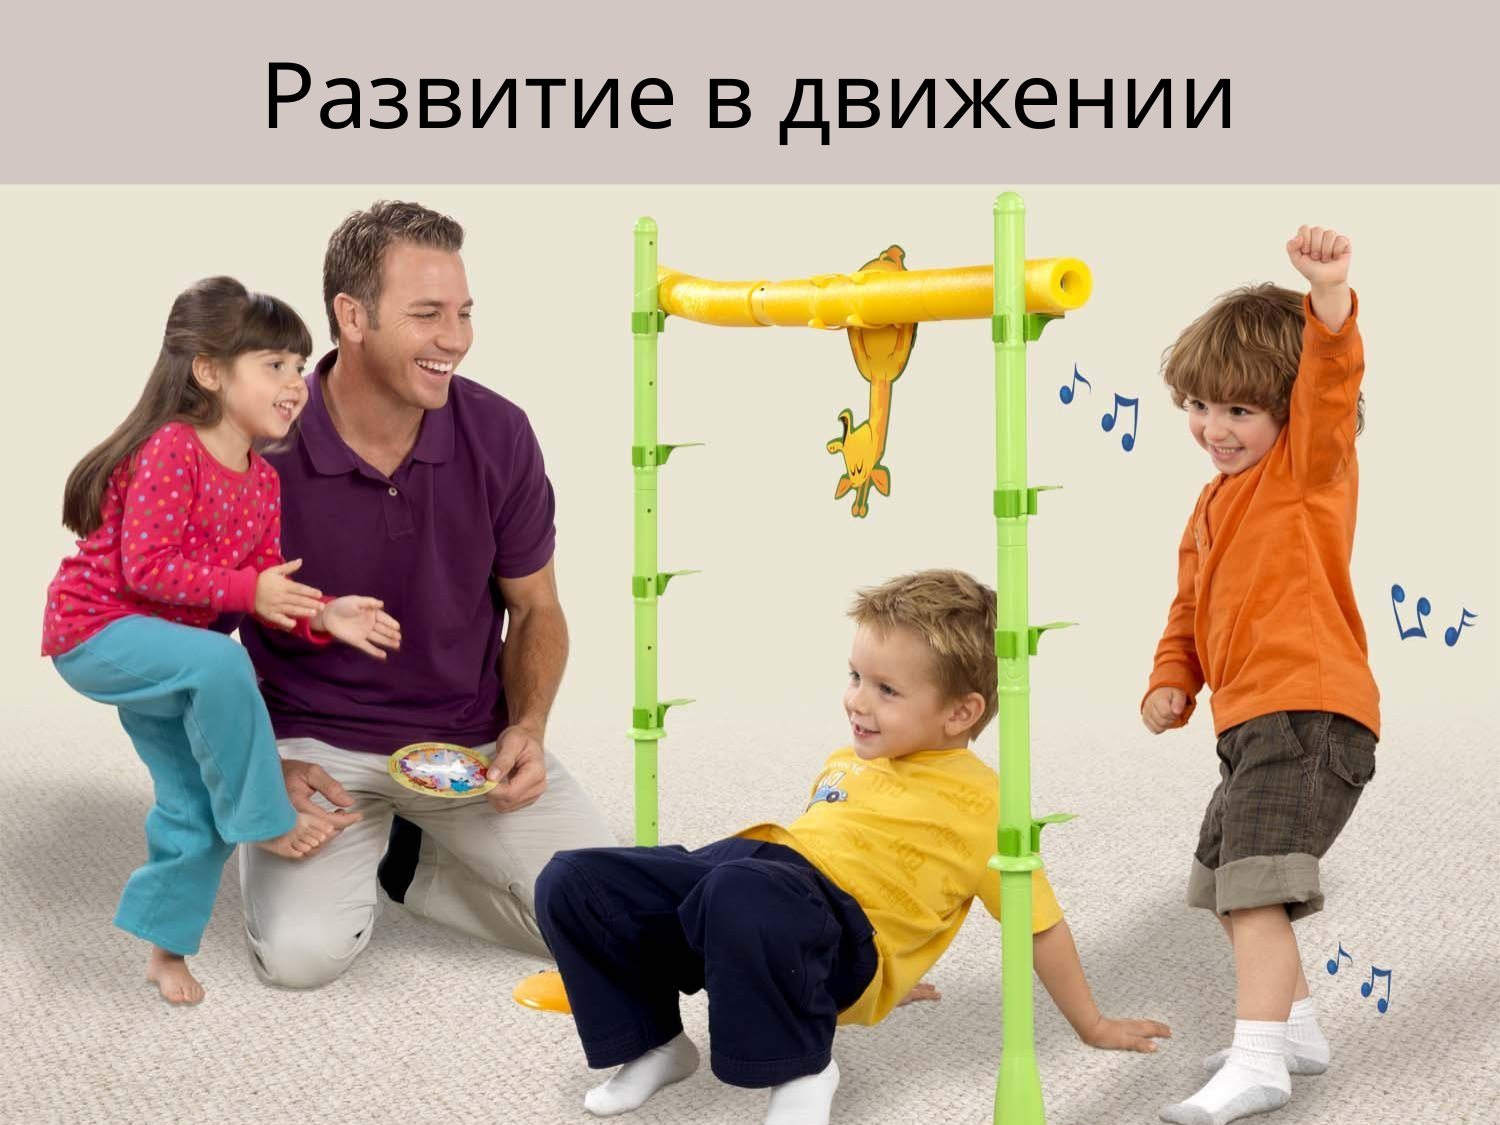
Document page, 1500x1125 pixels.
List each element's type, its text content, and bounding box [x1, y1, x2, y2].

picture [0, 160, 1500, 1125]
text_box Развитие в движении [0, 0, 1500, 160]
